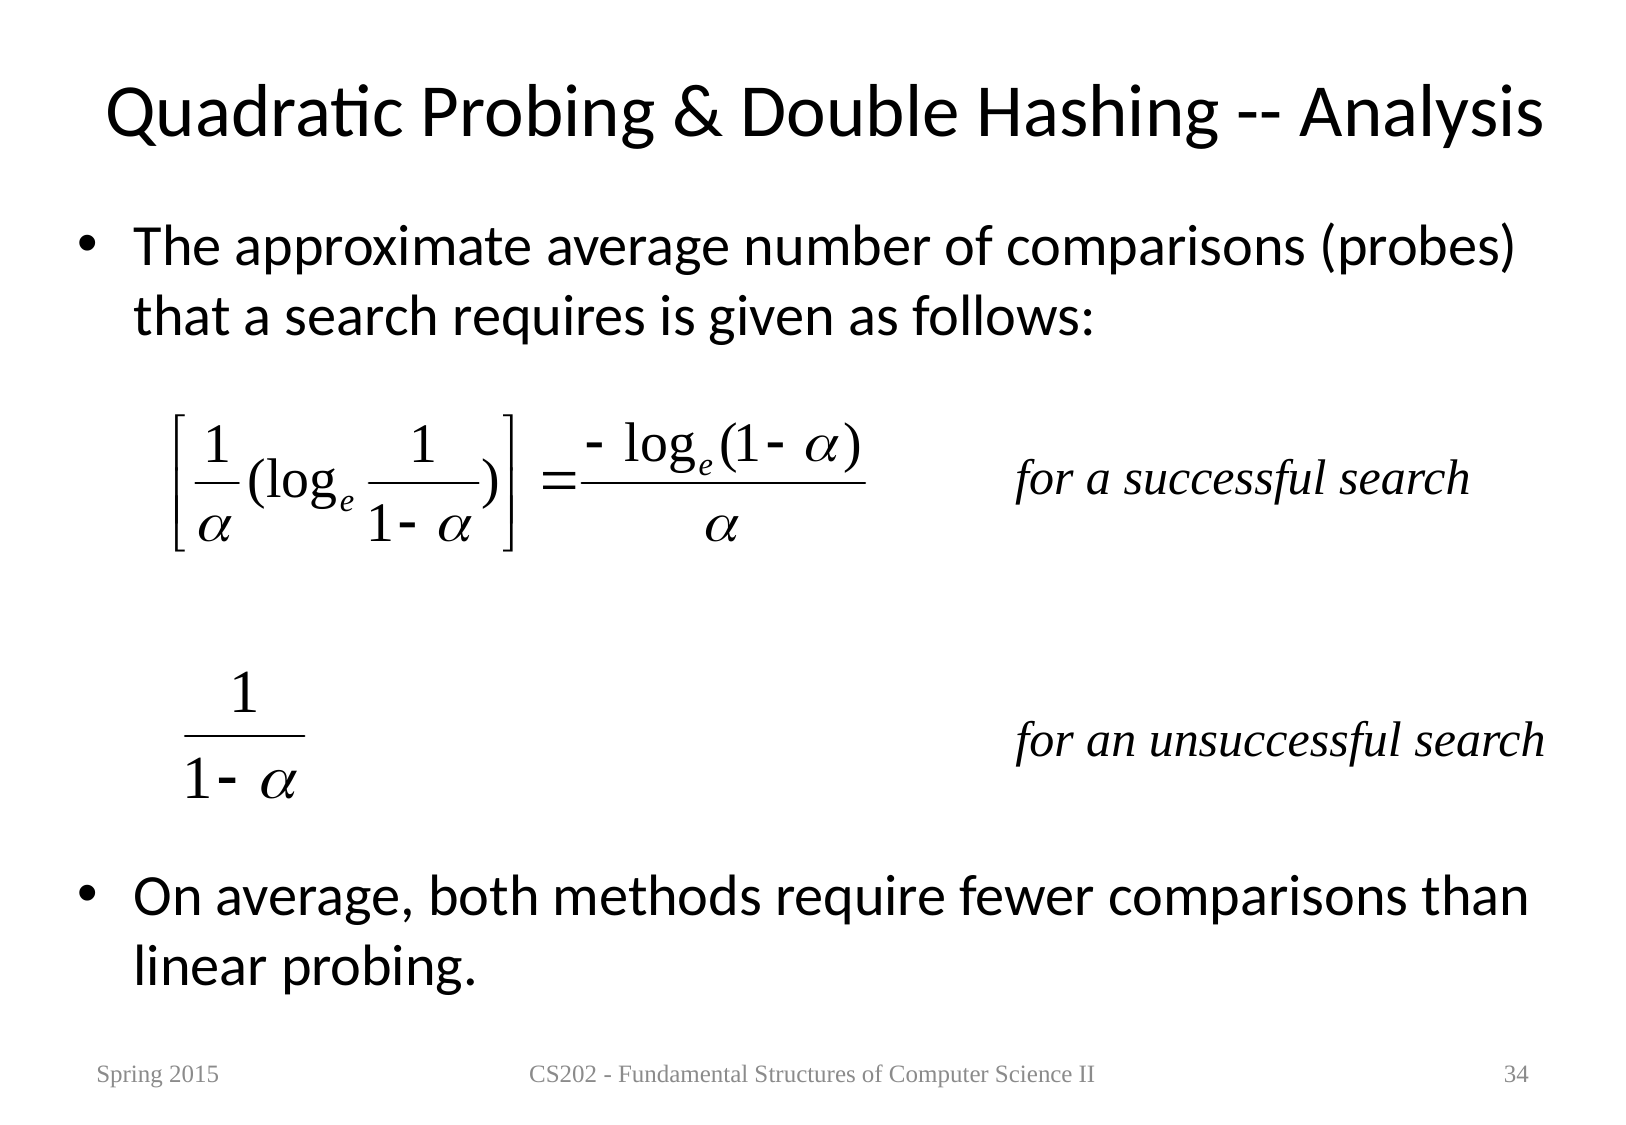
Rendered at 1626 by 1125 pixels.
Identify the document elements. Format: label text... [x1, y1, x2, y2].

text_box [162, 403, 876, 563]
slide_number 34 [1164, 1042, 1544, 1103]
text_box On average, both methods require fewer comparisons than linear probing. [62, 849, 1575, 1025]
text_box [174, 653, 317, 813]
slide_number Spring 2015 [81, 1042, 461, 1103]
text_box for an unsuccessful search [1000, 699, 1562, 774]
title Quadratic Probing & Double Hashing -- Analysis [81, 37, 1588, 175]
list The approximate average number of comparisons (probes) that a search requires is given as follows: [62, 200, 1588, 375]
text_box for a successful search [1000, 437, 1486, 513]
footer CS202 - Fundamental Structures of Computer Science II [512, 1042, 1113, 1103]
